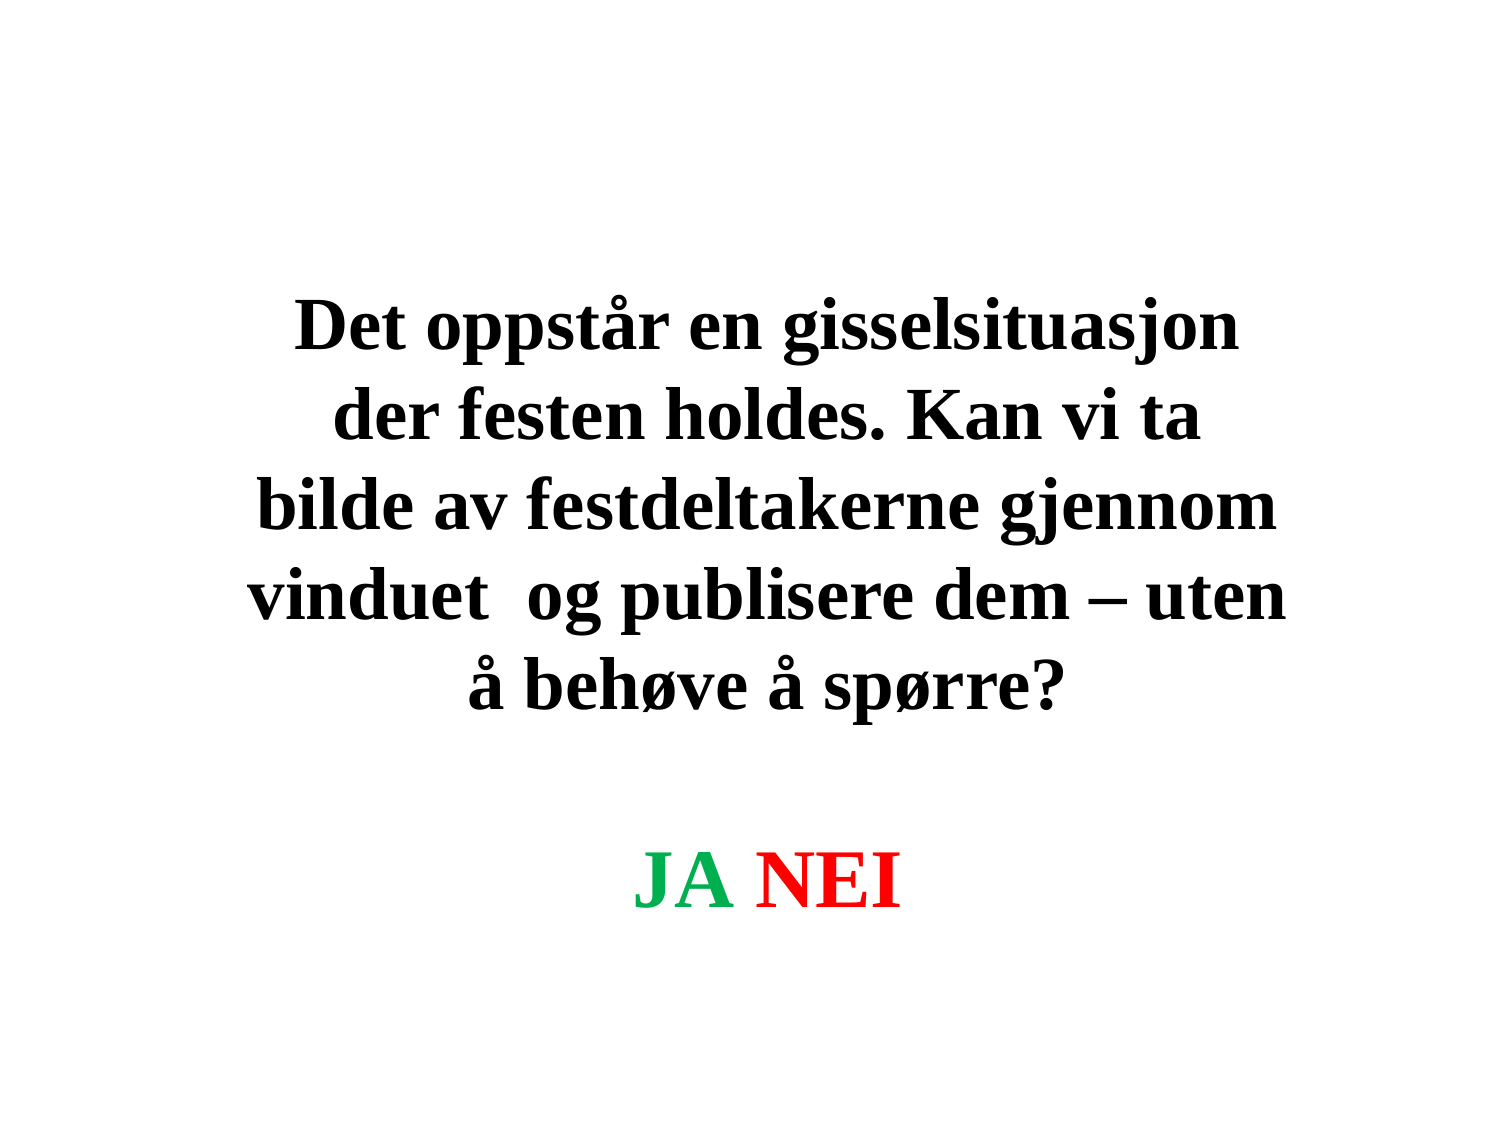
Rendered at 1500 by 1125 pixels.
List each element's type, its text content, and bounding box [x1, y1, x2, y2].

text_box Det oppstår en gisselsituasjon der festen holdes. Kan vi ta bilde av festdeltakerne gjennom vinduet og publisere dem – uten å behøve å spørre? JA NEI [230, 267, 1306, 932]
